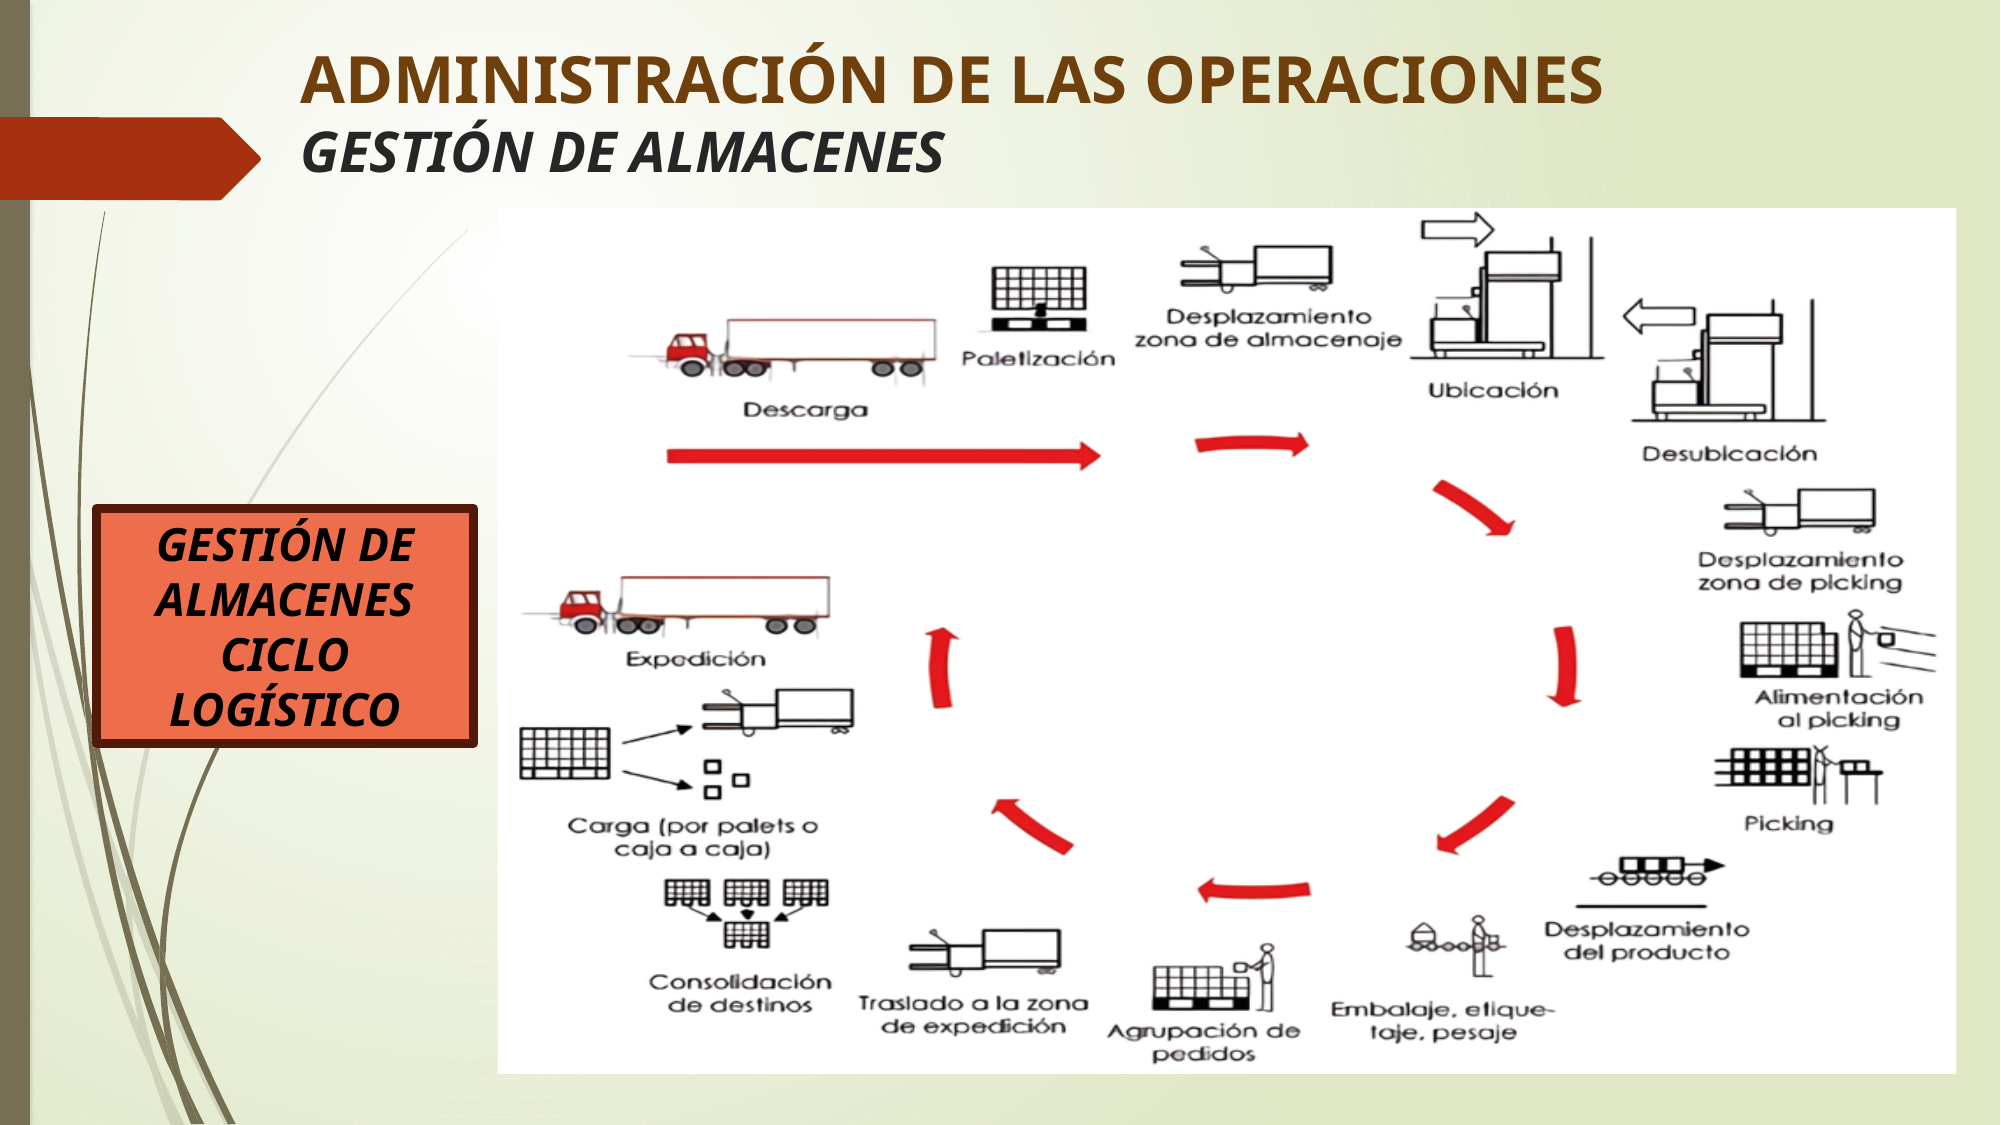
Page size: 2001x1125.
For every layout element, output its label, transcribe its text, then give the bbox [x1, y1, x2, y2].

text_box GESTIÓN DE ALMACENES CICLO LOGÍSTICO [96, 508, 474, 744]
title ADMINISTRACIÓN DE LAS OPERACIONES GESTIÓN DE ALMACENES [285, 31, 1747, 242]
picture [497, 208, 1957, 1075]
